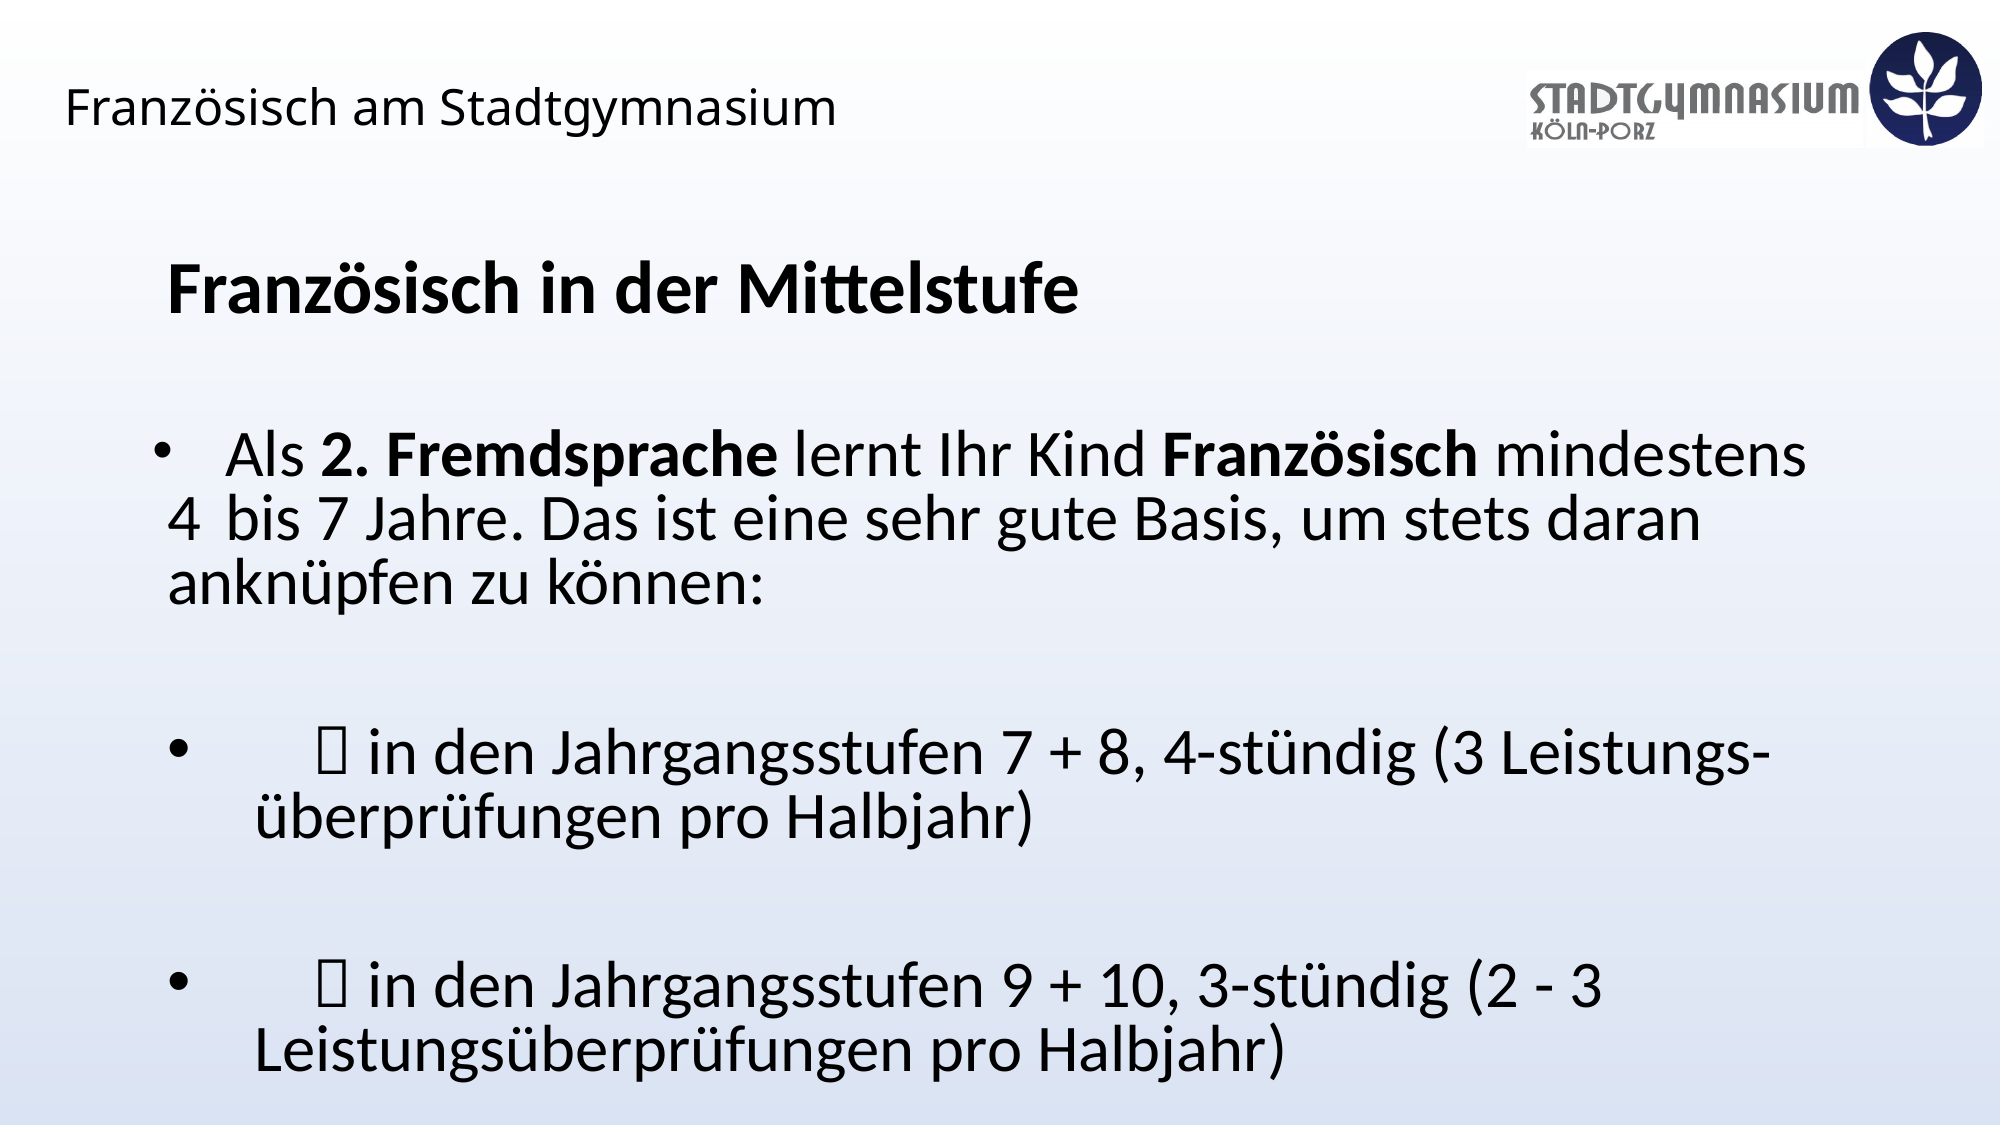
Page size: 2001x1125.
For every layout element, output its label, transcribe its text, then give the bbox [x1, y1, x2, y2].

title Französisch am Stadtgymnasium [49, 35, 1493, 184]
picture [1527, 70, 1864, 148]
list Französisch in der Mittelstufe Als 2. Fremdsprache lernt Ihr Kind Französisch mindestens 4 bis 7 Jahre. Das ist eine sehr gute Basis, um stets daran anknüpfen zu können:  in den Jahrgangsstufen 7 + 8, 4-stündig (3 Leistungs-überprüfungen pro Halbjahr)  in den Jahrgangsstufen 9 + 10, 3-stündig (2 - 3 Leistungsüberprüfungen pro Halbjahr) [137, 248, 1863, 1094]
picture [1866, 29, 1985, 148]
